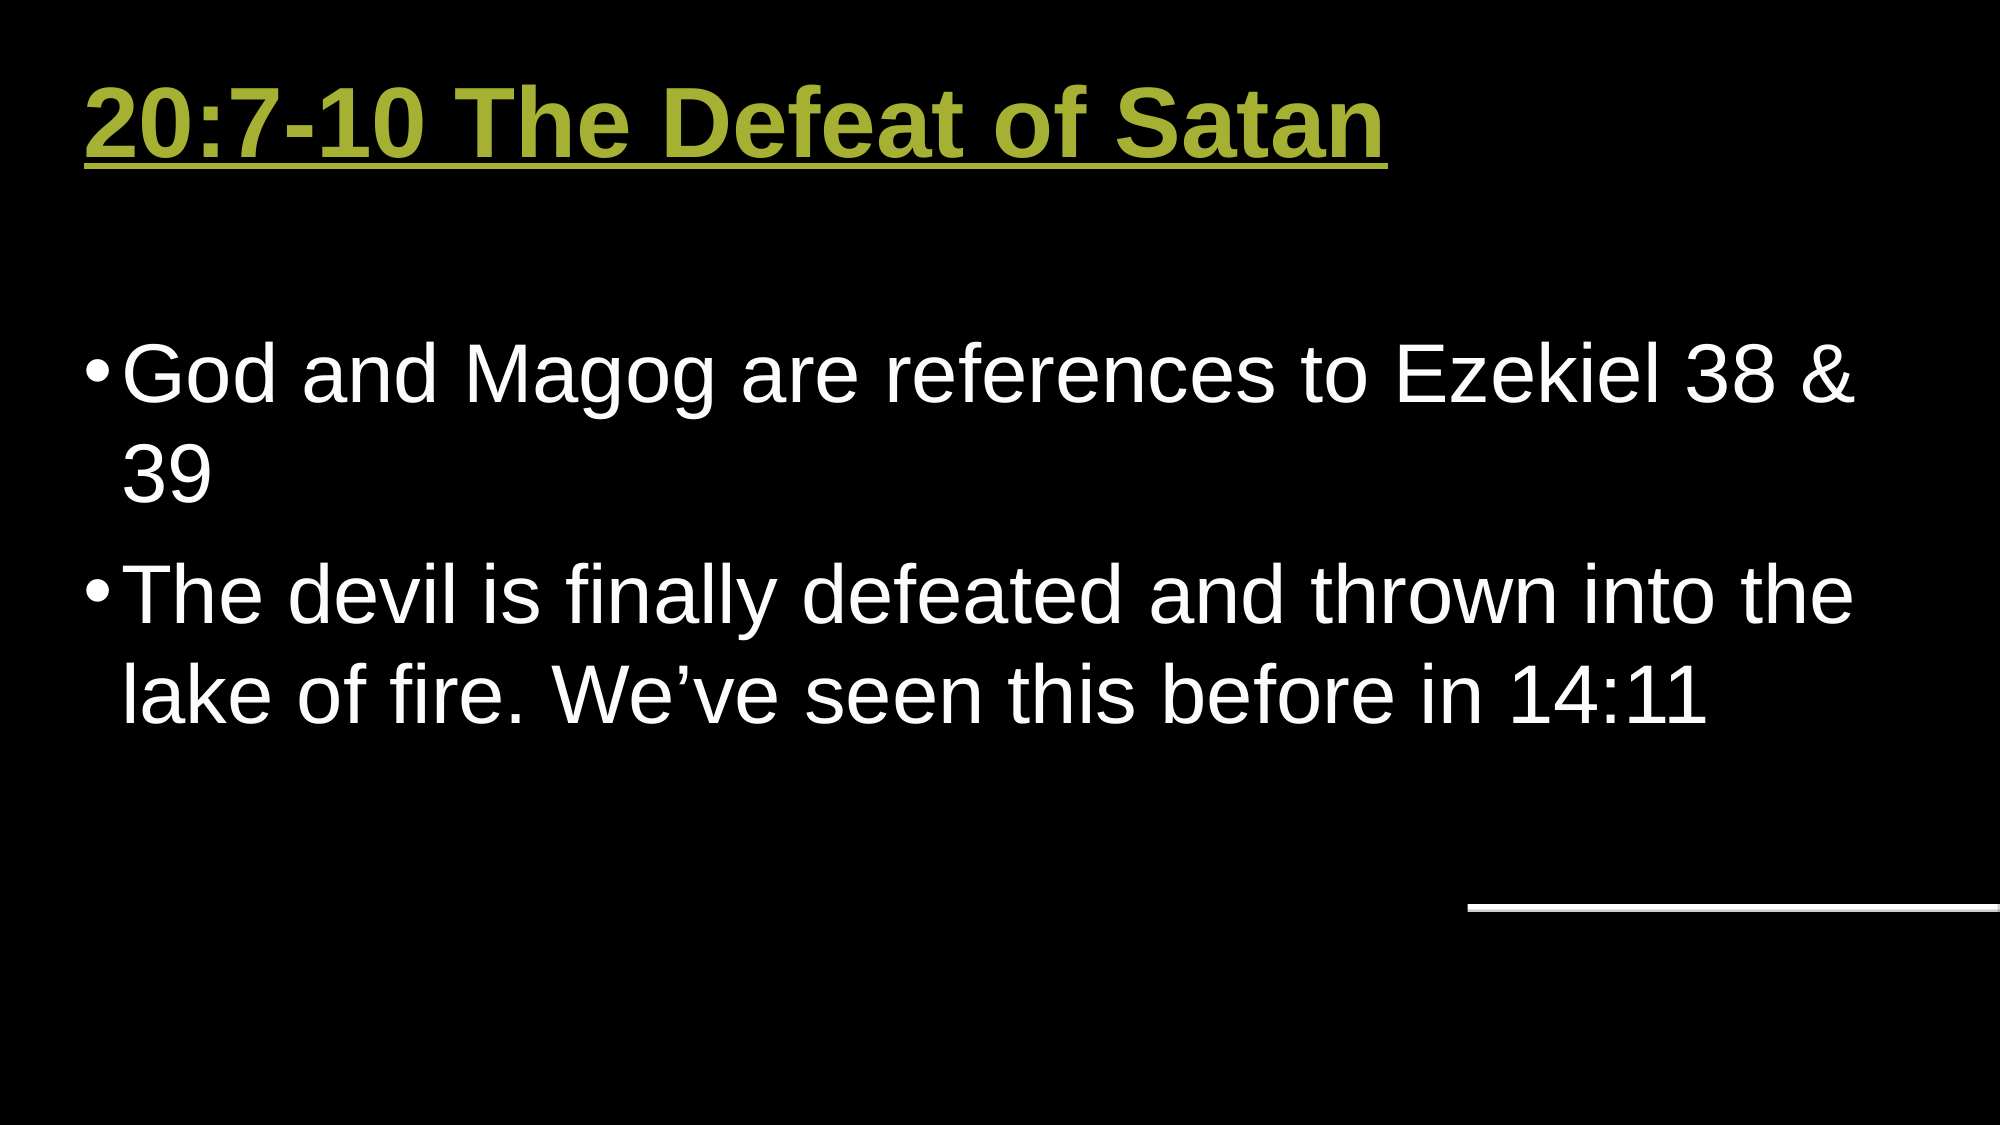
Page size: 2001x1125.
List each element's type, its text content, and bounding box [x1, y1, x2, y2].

list 20:7-10 The Defeat of Satan God and Magog are references to Ezekiel 38 & 39 The devil is finally defeated and thrown into the lake of fire. We’ve seen this before in 14:11 [68, 50, 1924, 770]
picture [1466, 904, 2000, 913]
